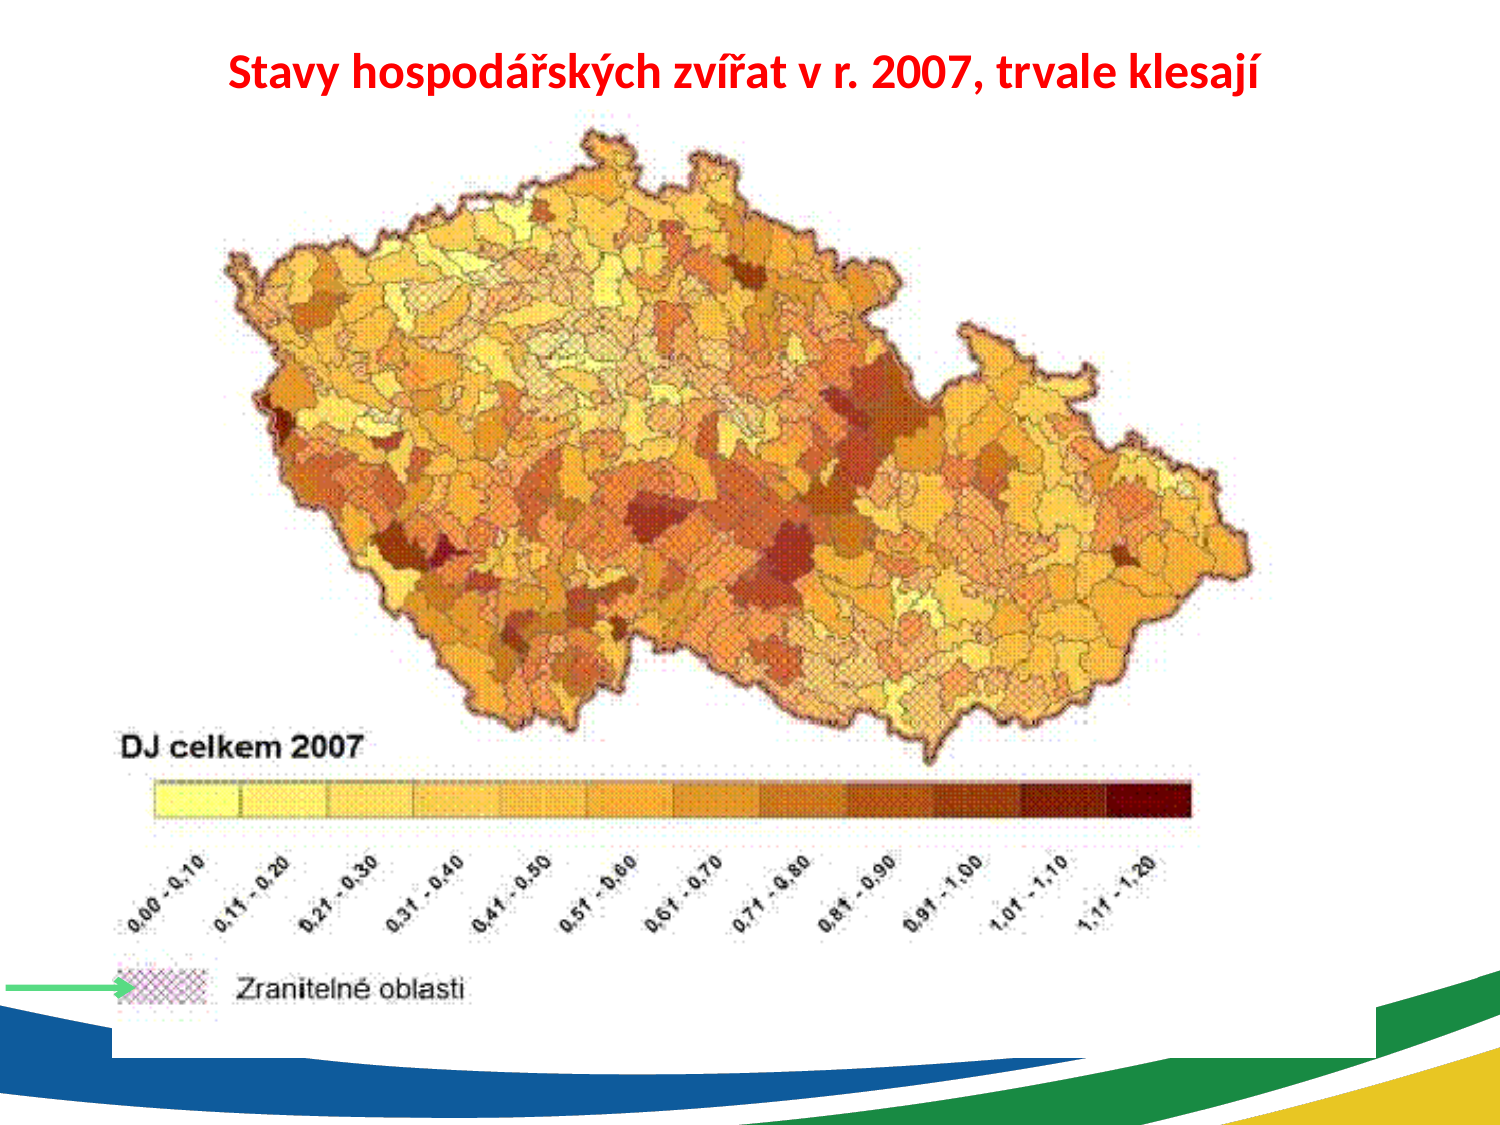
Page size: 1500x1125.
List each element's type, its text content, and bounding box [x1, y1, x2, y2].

picture [0, 108, 1500, 1125]
text_box Stavy hospodářských zvířat v r. 2007, trvale klesají [29, 31, 1471, 106]
